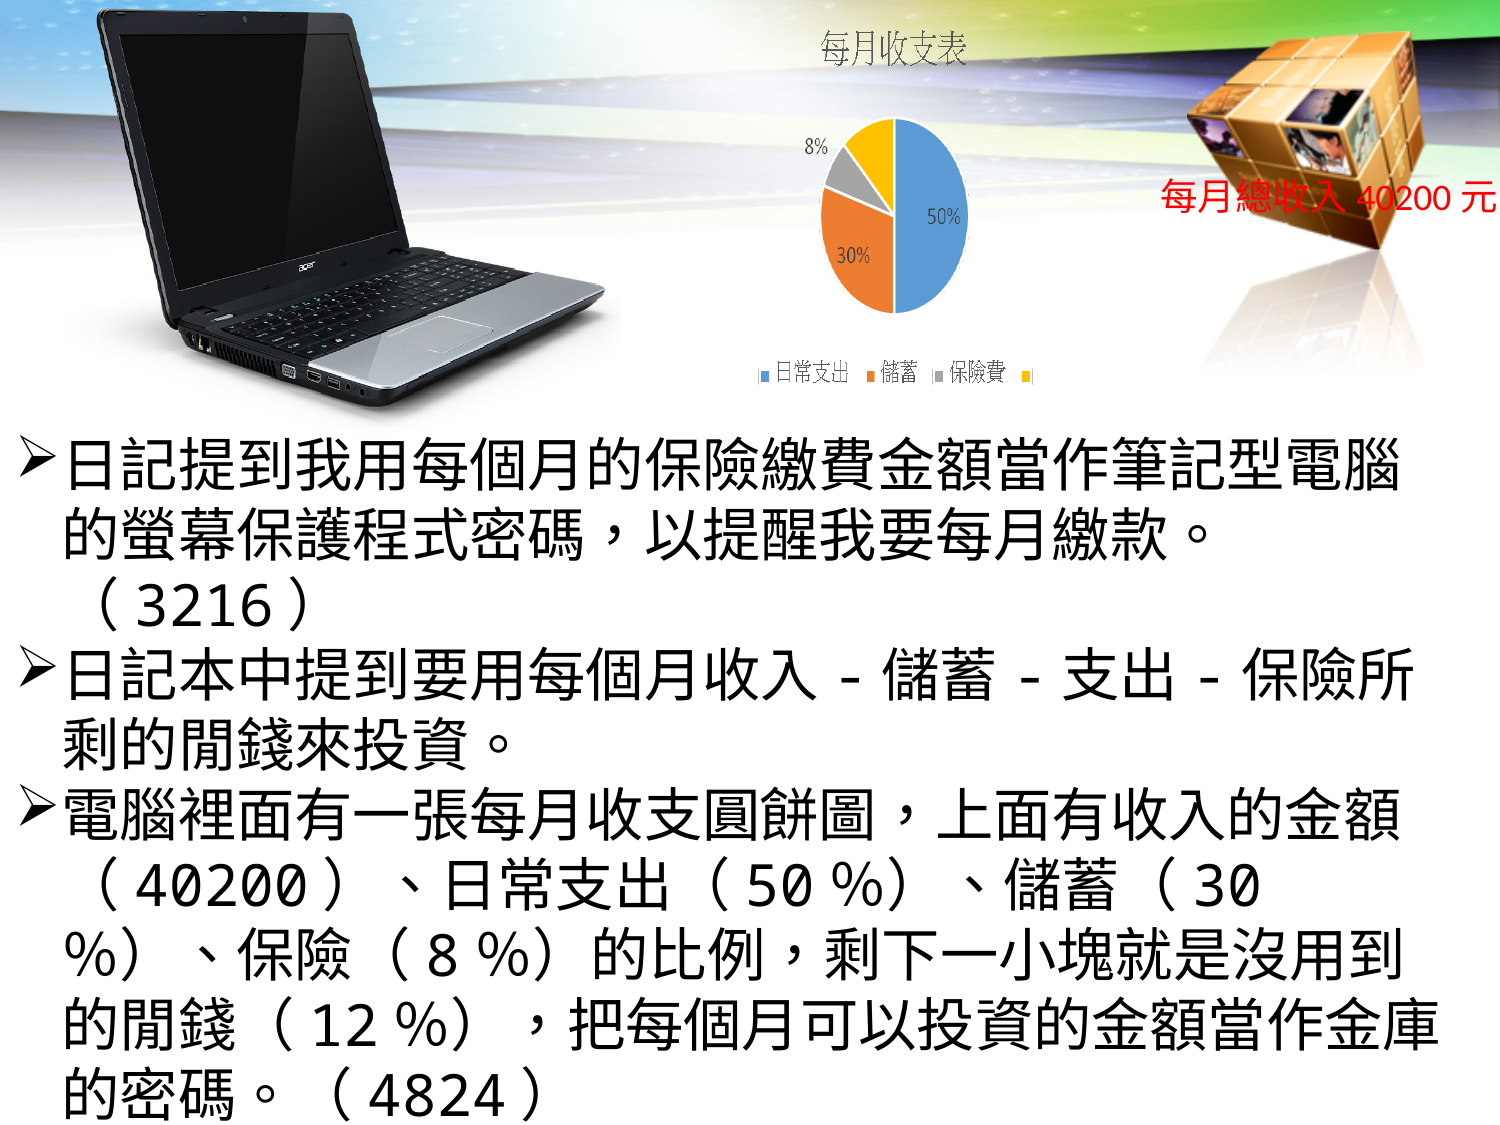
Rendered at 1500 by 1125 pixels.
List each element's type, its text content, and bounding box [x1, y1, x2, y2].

picture [0, 0, 643, 455]
picture [1145, 226, 1500, 375]
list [643, 0, 1145, 420]
picture [1145, 0, 1500, 165]
text_box 日記提到我用每個月的保險繳費金額當作筆記型電腦的螢幕保護程式密碼，以提醒我要每月繳款。（3216） 日記本中提到要用每個月收入-儲蓄-支出-保險所剩的閒錢來投資。 電腦裡面有一張每月收支圓餅圖，上面有收入的金額（40200）、日常支出（50％）、儲蓄（30％）、保險（8％）的比例，剩下一小塊就是沒用到的閒錢（12％），把每個月可以投資的金額當作金庫的密碼。（4824） [0, 420, 1459, 1125]
text_box 每月總收入40200元 [1149, 165, 1500, 226]
